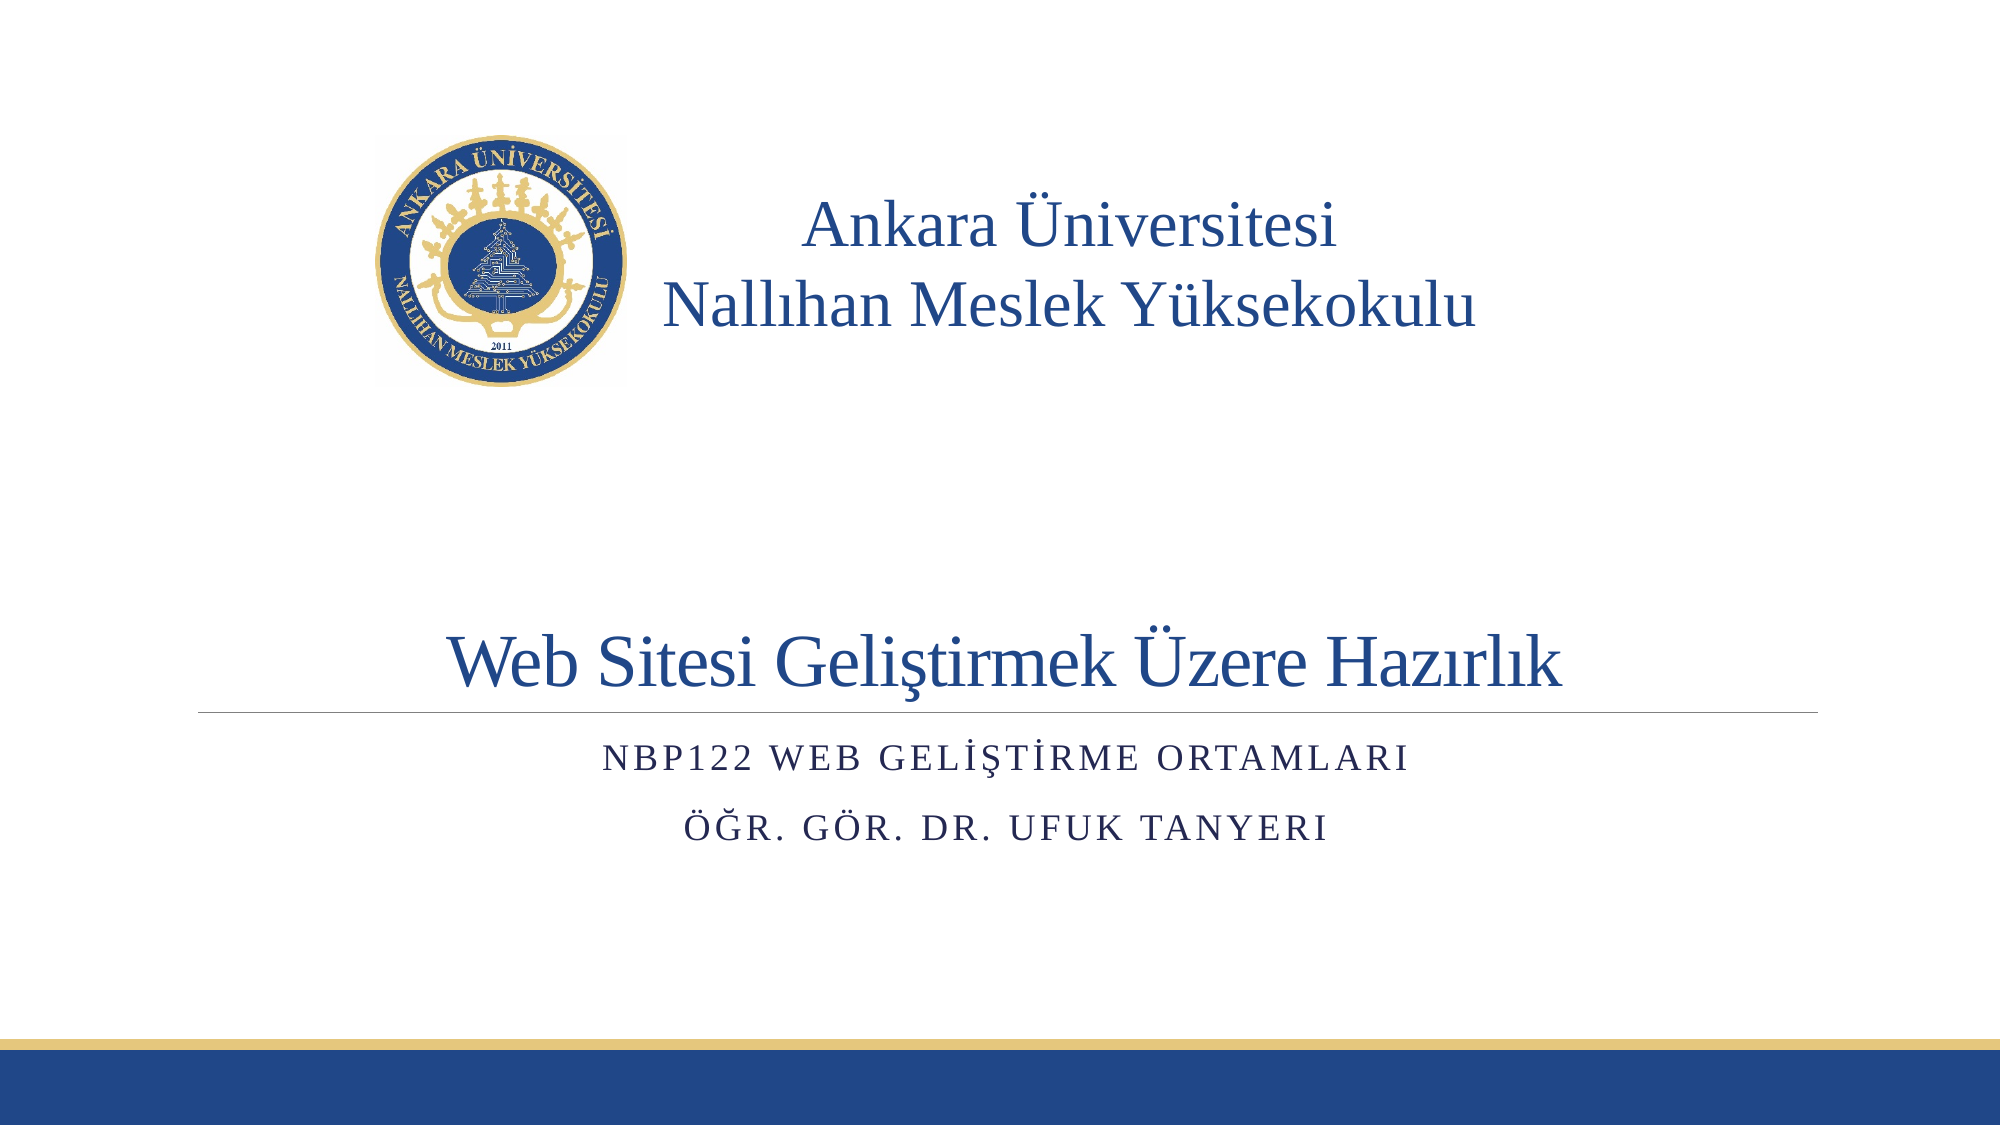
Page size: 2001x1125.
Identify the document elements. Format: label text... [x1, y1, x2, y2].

title Web Sitesi Geliştirmek Üzere Hazırlık [180, 124, 1830, 710]
subtitle NBP122 Web Geliştirme Ortamları Öğr. Gör. Dr. Ufuk tanyeri [180, 730, 1831, 919]
